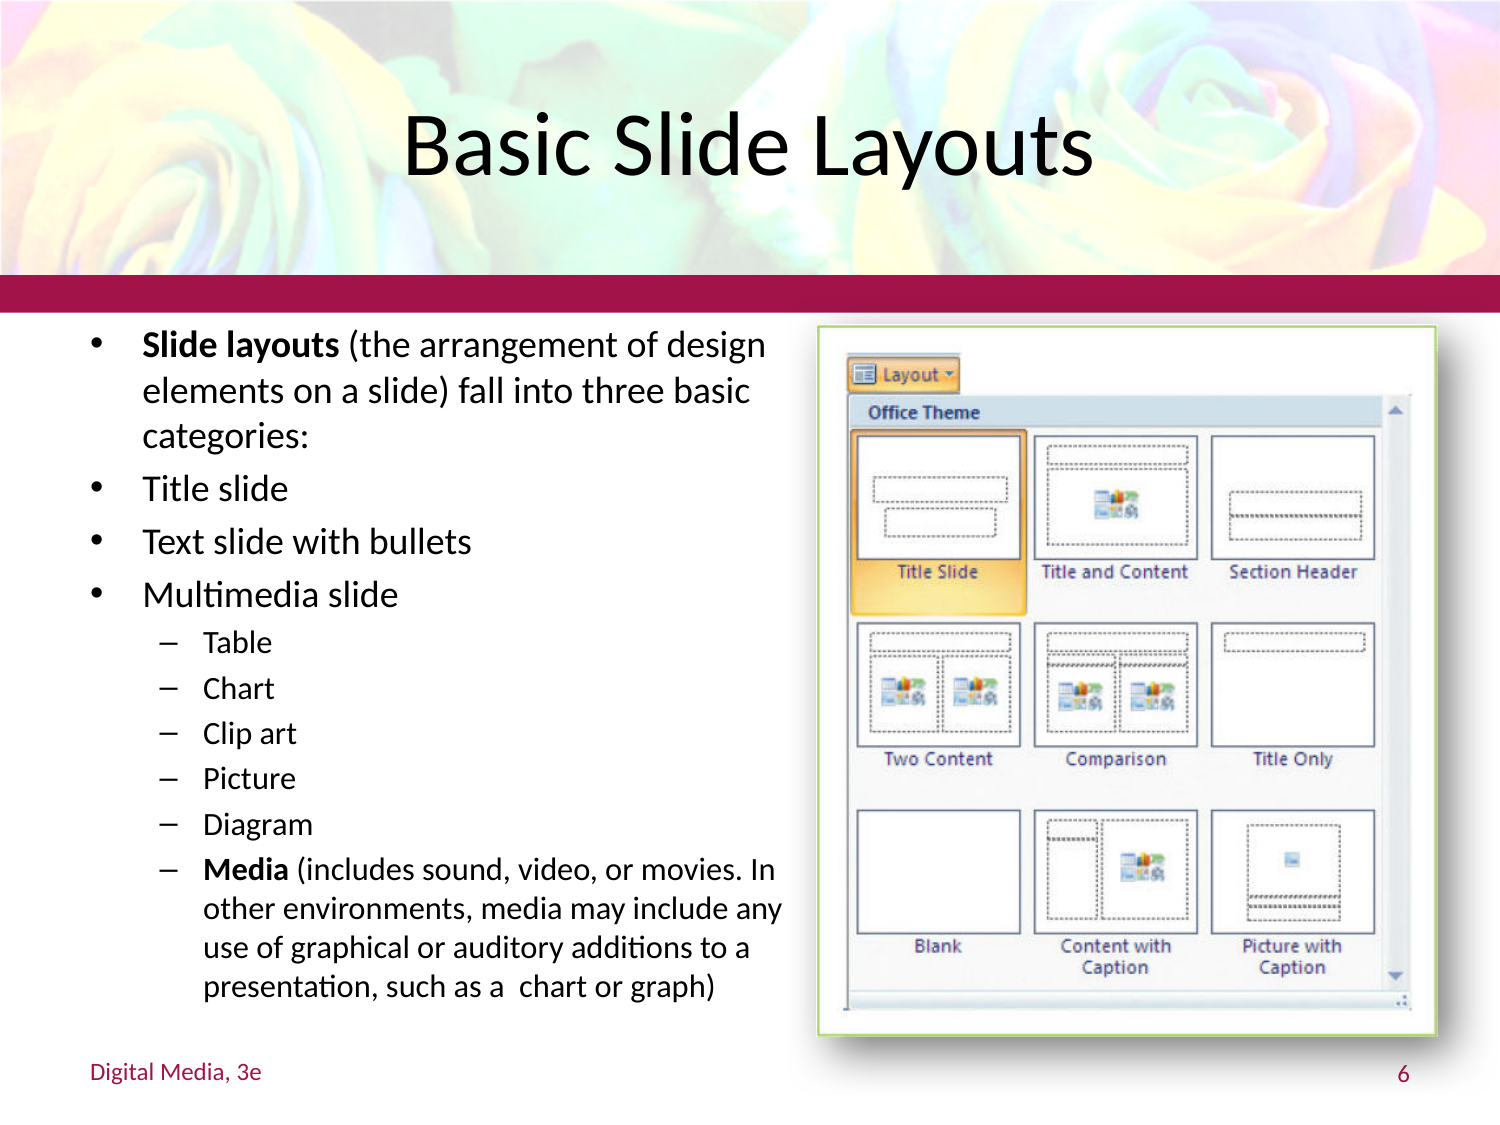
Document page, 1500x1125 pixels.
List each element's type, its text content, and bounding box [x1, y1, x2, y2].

slide_number 6 [1074, 1046, 1425, 1103]
list Slide layouts (the arrangement of design elements on a slide) fall into three basic categories: Title slide Text slide with bullets Multimedia slide Table Chart Clip art Picture Diagram Media (includes sound, video, or movies. In other environments, media may include any use of graphical or auditory additions to a presentation, such as a chart or graph) [75, 312, 800, 1038]
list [816, 324, 1438, 1037]
title Basic Slide Layouts [75, 45, 1425, 233]
footer Digital Media, 3e [75, 1040, 550, 1100]
